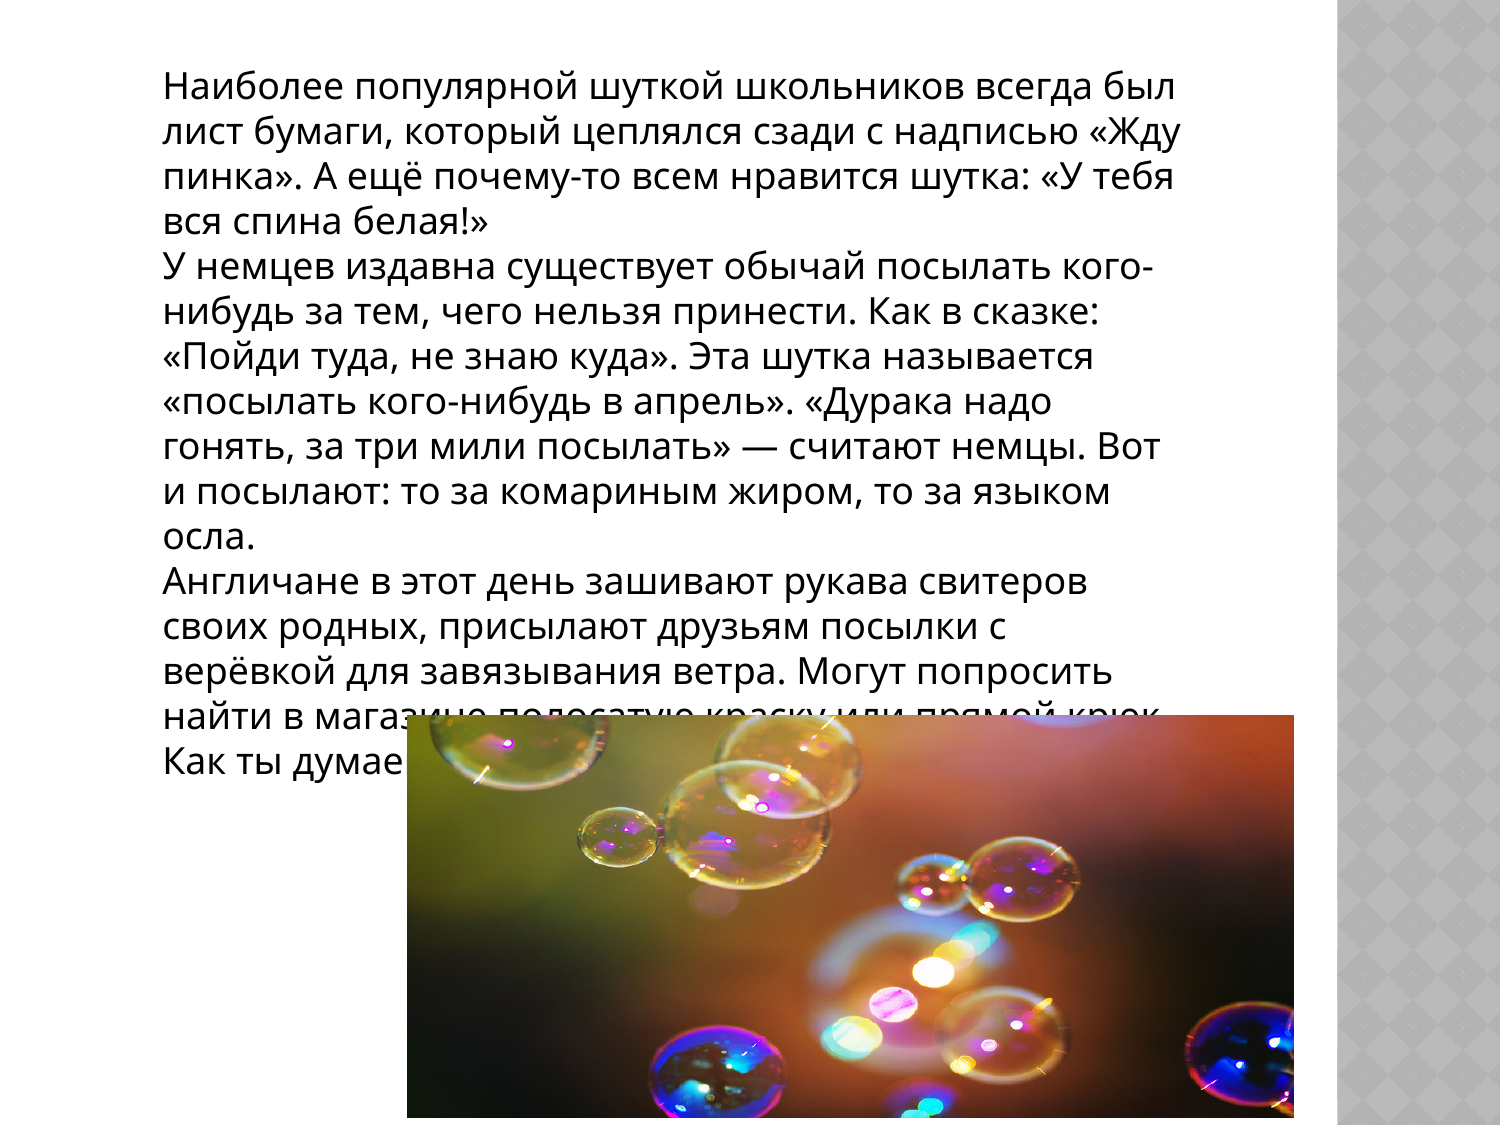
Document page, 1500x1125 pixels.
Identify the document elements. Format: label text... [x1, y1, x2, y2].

picture [406, 715, 1294, 1119]
text_box Наиболее популярной шуткой школьников всегда был лист бумаги, который цеплялся сзади с надписью «Жду пинка». А ещё почему-то всем нравится шутка: «У тебя вся спина белая!» У немцев издавна существует обычай посылать кого-нибудь за тем, чего нельзя принести. Как в сказке: «Пойди туда, не знаю куда». Эта шутка называется «посылать кого-нибудь в апрель». «Дурака надо гонять, за три мили посылать» — считают немцы. Вот и посылают: то за комариным жиром, то за языком осла. Англичане в этот день зашивают рукава свитеров своих родных, присылают друзьям посылки с верёвкой для завязывания ветра. Могут попросить найти в магазине полосатую краску или прямой крюк. Как ты думаешь, это возможно? [147, 55, 1199, 790]
